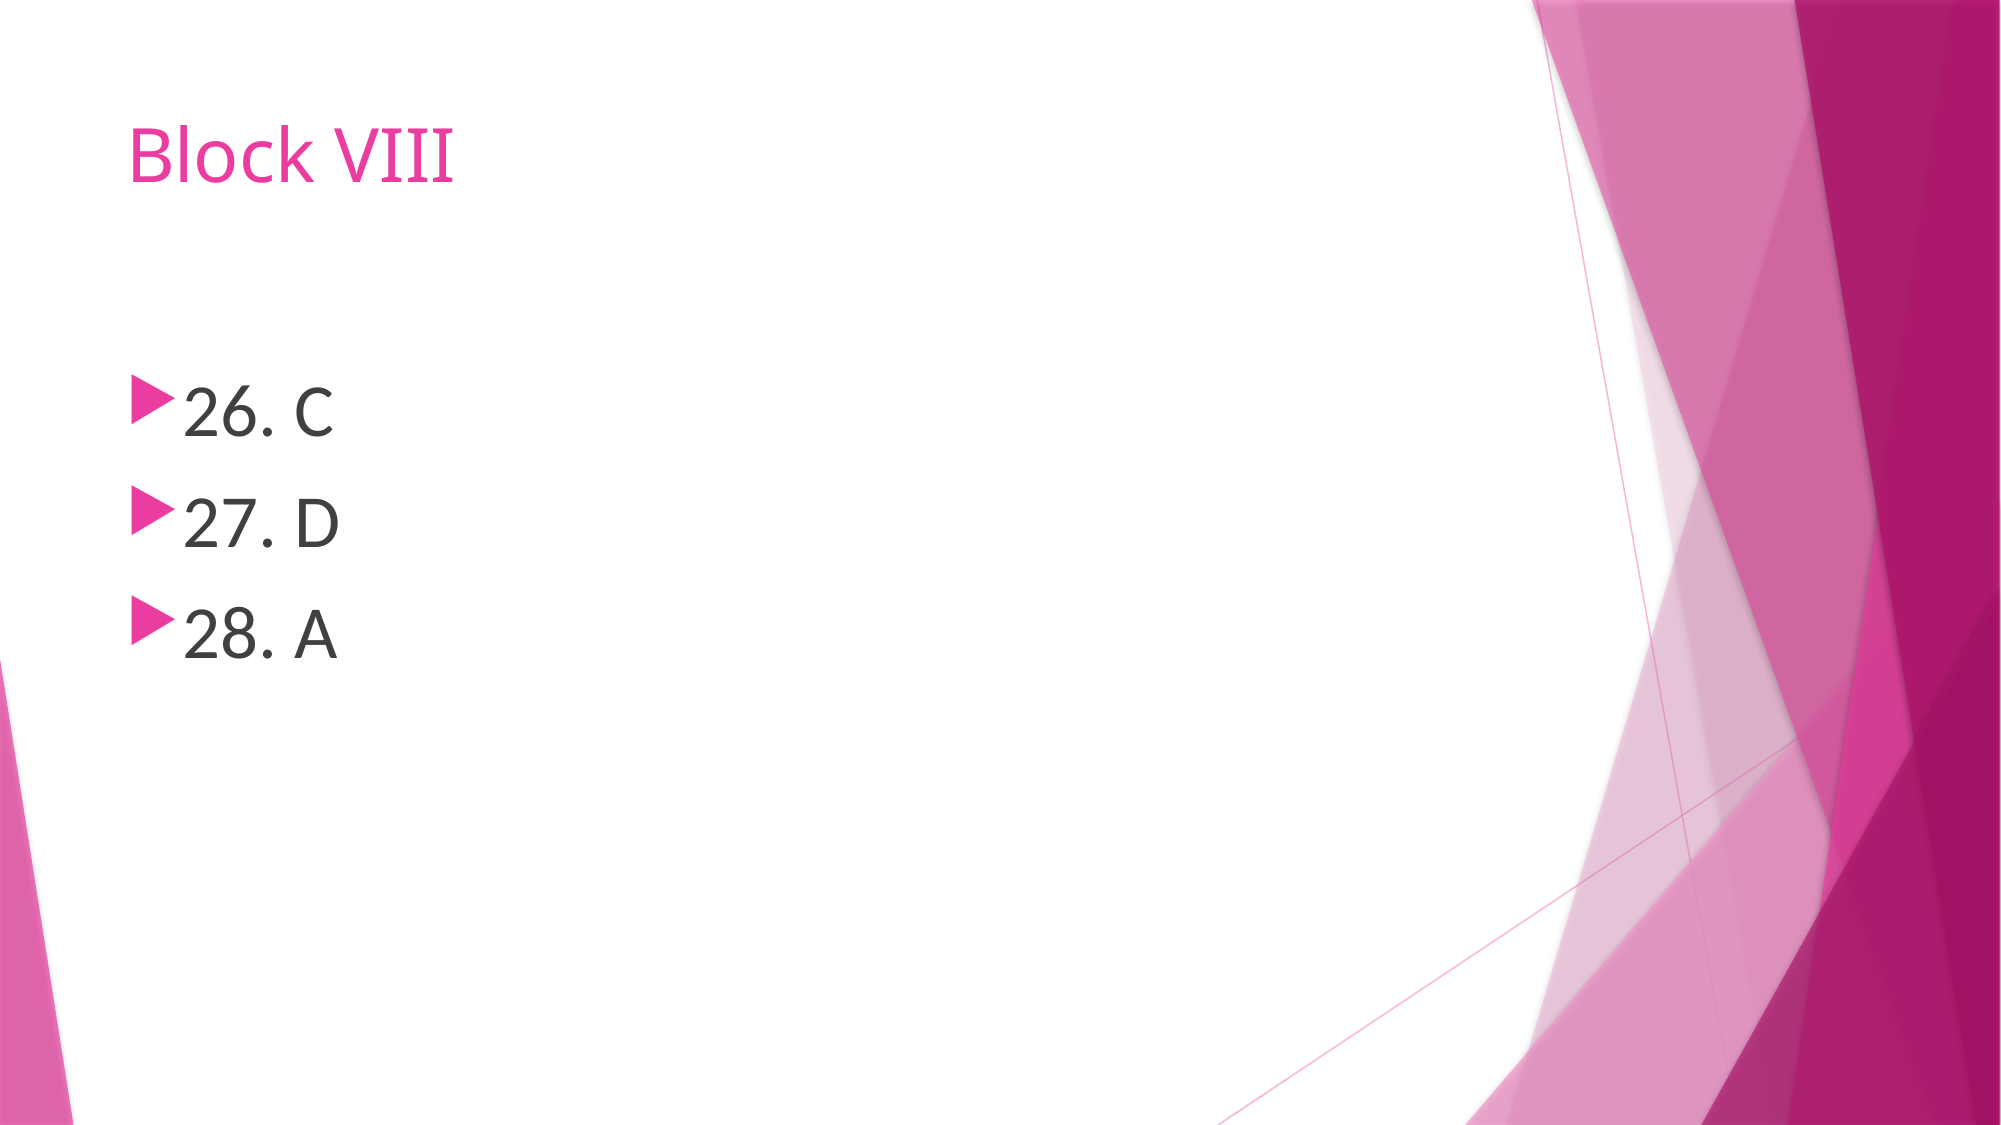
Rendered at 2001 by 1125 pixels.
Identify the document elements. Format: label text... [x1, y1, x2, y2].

list 26. C 27. D 28. A [111, 354, 1522, 992]
title Block VIII [111, 99, 1522, 317]
